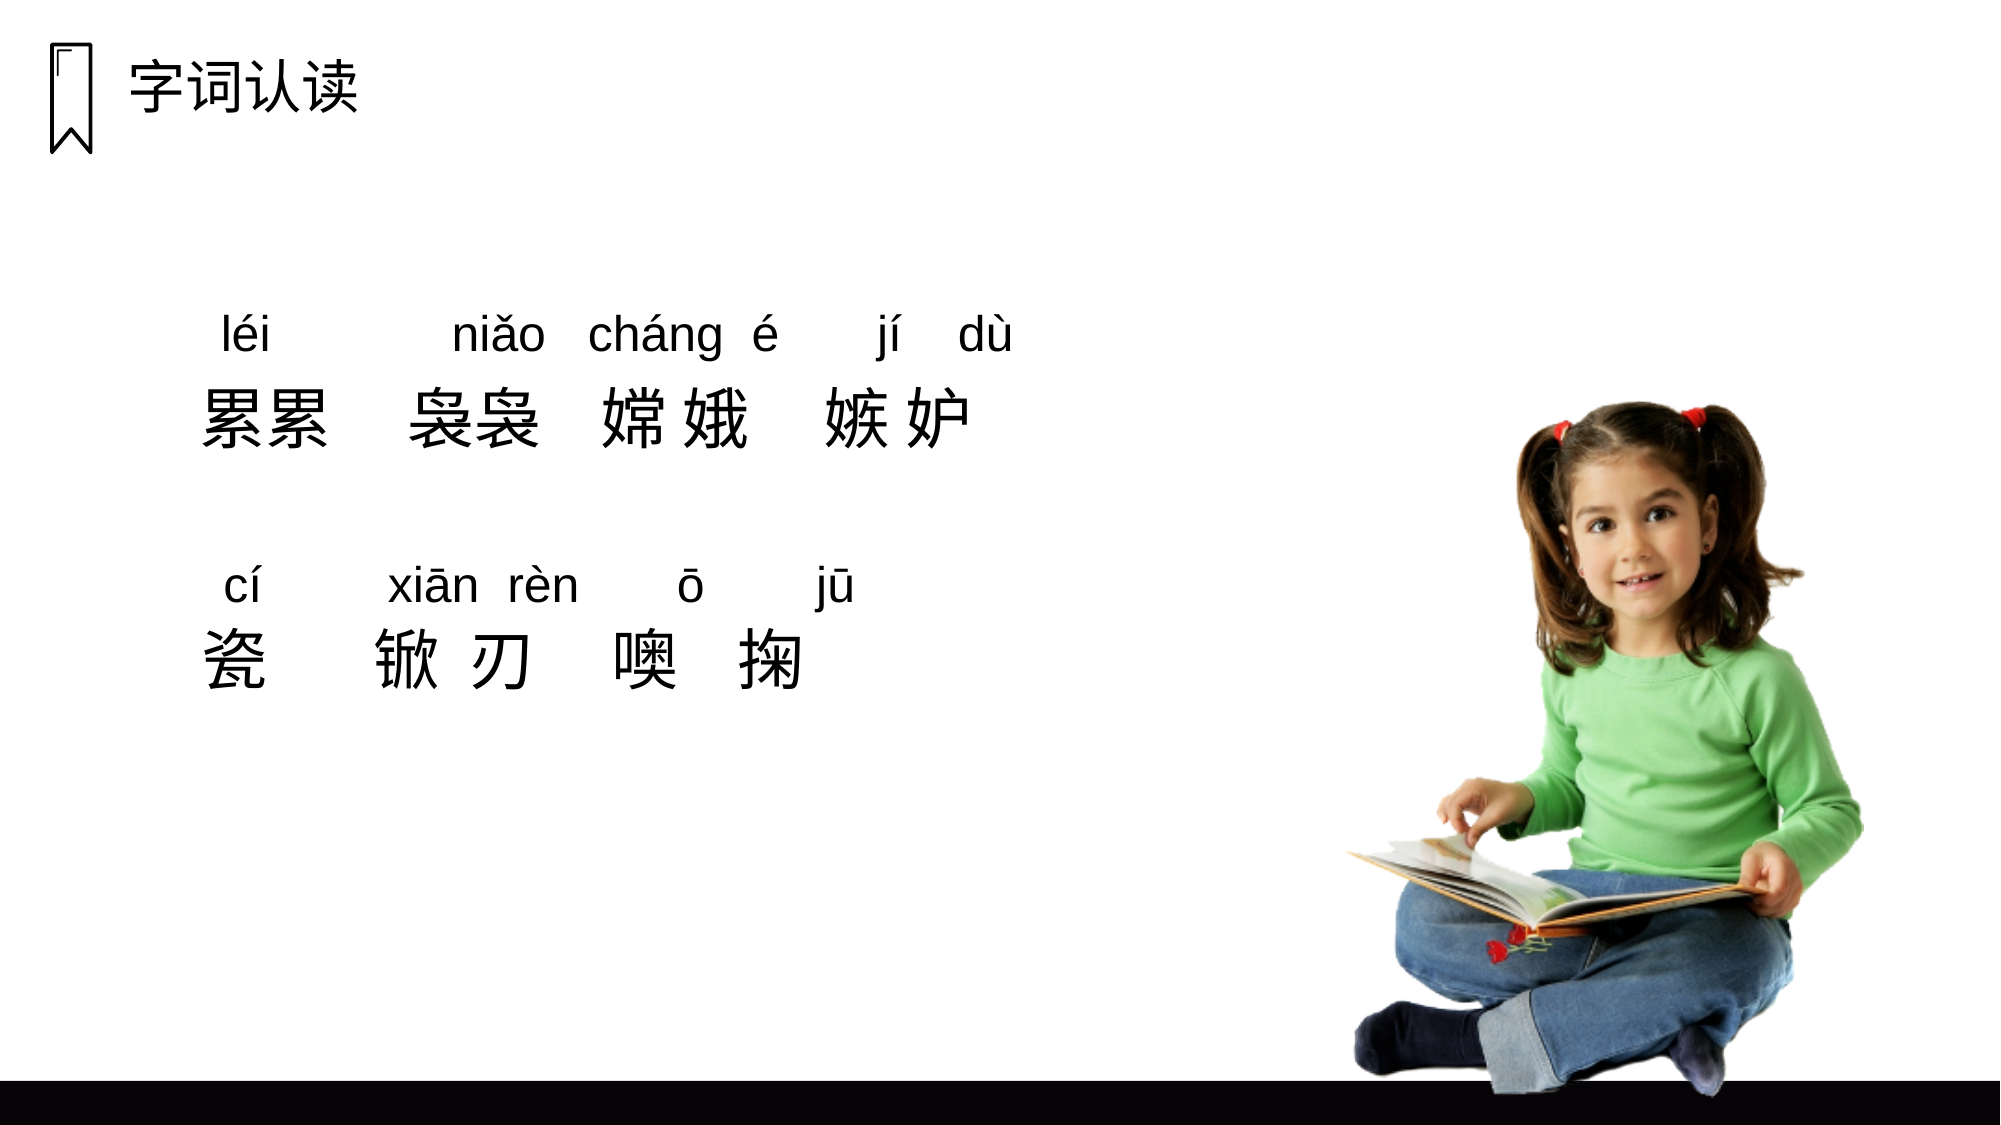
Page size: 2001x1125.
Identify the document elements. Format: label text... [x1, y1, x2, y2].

text_box 字词认读 [112, 42, 375, 128]
text_box 瓷 锨 刃 噢 掬 [187, 621, 1344, 705]
picture [1344, 400, 1864, 1098]
text_box léi niǎo cháng é jí dù [206, 294, 1574, 369]
text_box 累累 袅袅 嫦 娥 嫉 妒 [153, 369, 1486, 465]
text_box cí xiān rèn ō jū [110, 545, 1344, 621]
